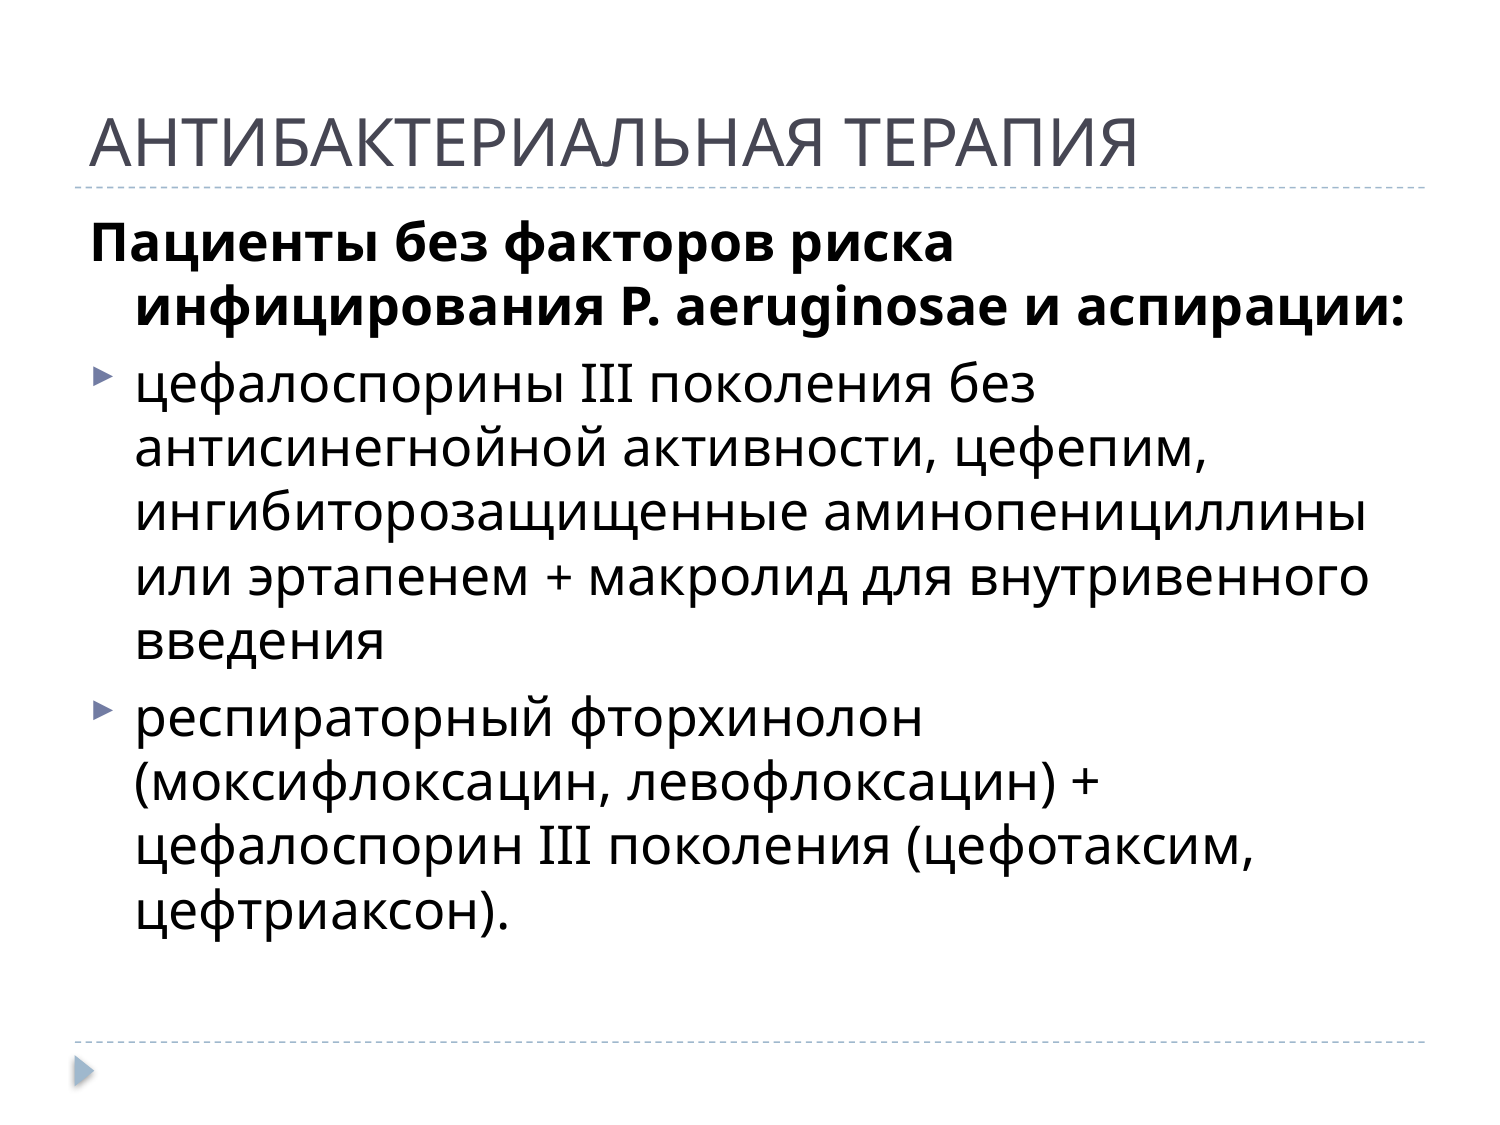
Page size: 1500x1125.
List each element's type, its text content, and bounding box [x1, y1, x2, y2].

list Пациенты без факторов риска инфицирования P. aeruginosaе и аспирации: цефалоспорины III поколения без антисинегнойной активности, цефепим, ингибиторозащищенные аминопенициллины или эртапенем + макролид для внутривенного введения респираторный фторхинолон (моксифлоксацин, левофлоксацин) + цефалоспорин III поколения (цефотаксим, цефтриаксон). [75, 200, 1425, 1010]
title АНТИБАКТЕРИАЛЬНАЯ ТЕРАПИЯ [75, 24, 1425, 188]
